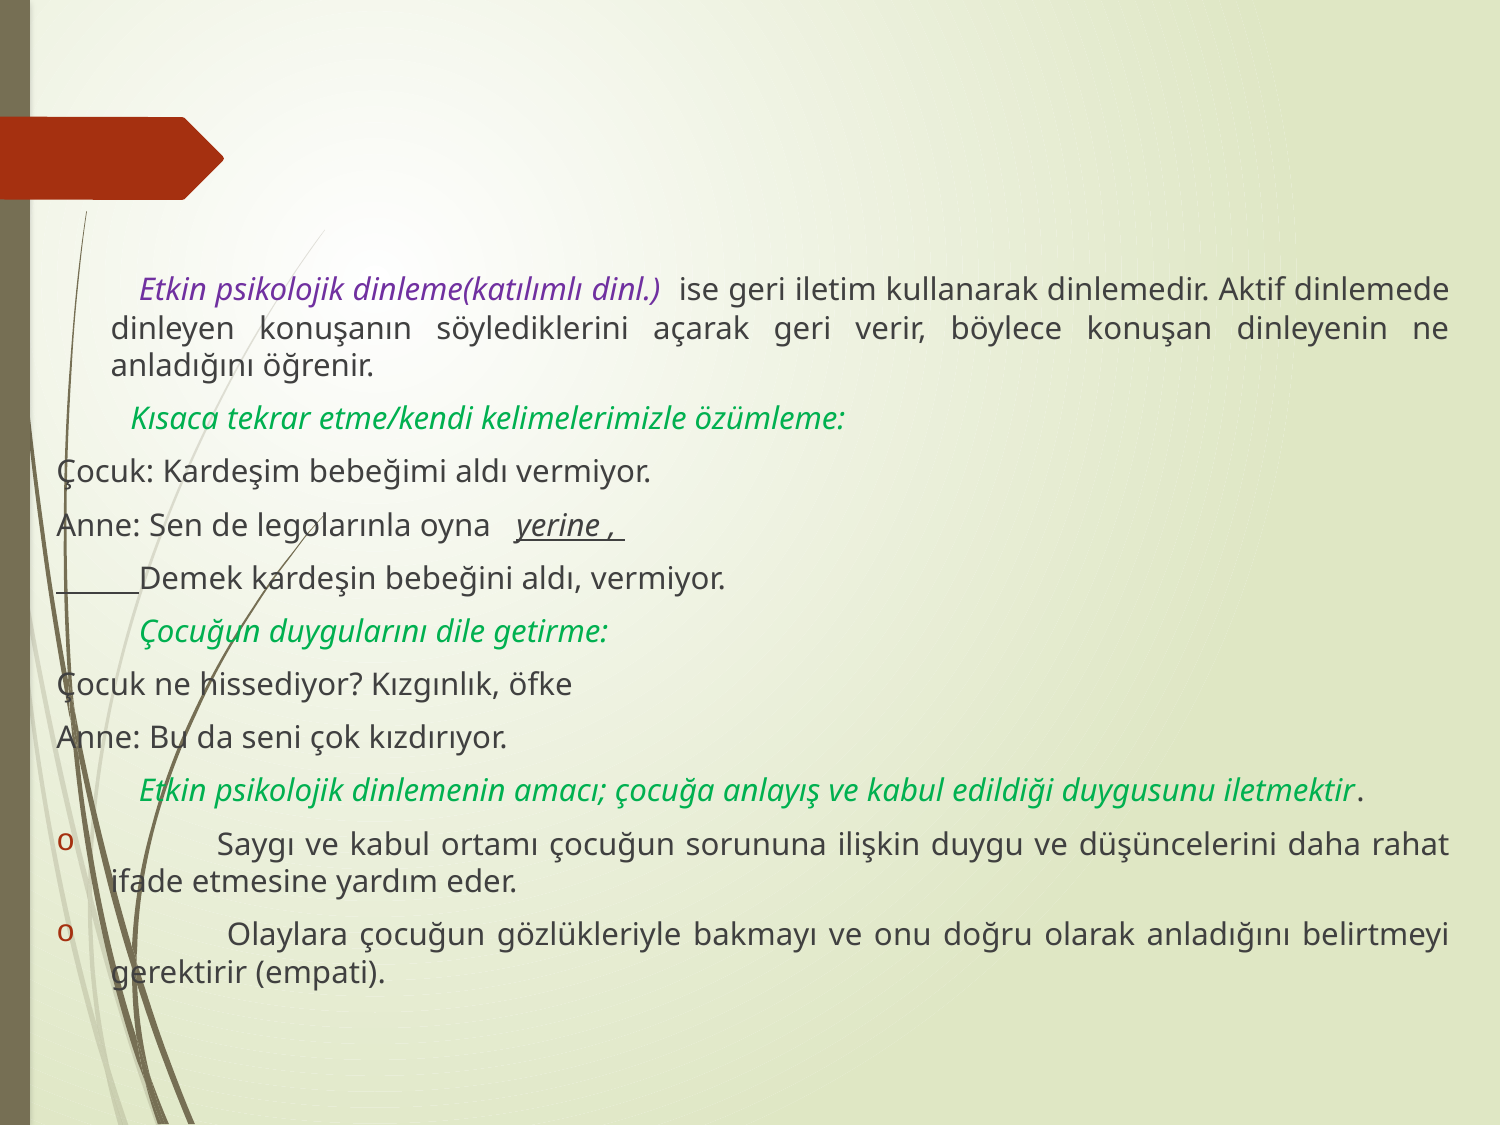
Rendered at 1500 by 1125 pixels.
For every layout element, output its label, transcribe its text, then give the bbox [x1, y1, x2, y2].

list Etkin psikolojik dinleme(katılımlı dinl.) ise geri iletim kullanarak dinlemedir. Aktif dinlemede dinleyen konuşanın söylediklerini açarak geri verir, böylece konuşan dinleyenin ne anladığını öğrenir. Kısaca tekrar etme/kendi kelimelerimizle özümleme: Çocuk: Kardeşim bebeğimi aldı vermiyor. Anne: Sen de legolarınla oyna yerine , Demek kardeşin bebeğini aldı, vermiyor. Çocuğun duygularını dile getirme: Çocuk ne hissediyor? Kızgınlık, öfke Anne: Bu da seni çok kızdırıyor. Etkin psikolojik dinlemenin amacı; çocuğa anlayış ve kabul edildiği duygusunu iletmektir. Saygı ve kabul ortamı çocuğun sorununa ilişkin duygu ve düşüncelerini daha rahat ifade etmesine yardım eder. Olaylara çocuğun gözlükleriyle bakmayı ve onu doğru olarak anladığını belirtmeyi gerektirir (empati). [41, 255, 1467, 998]
